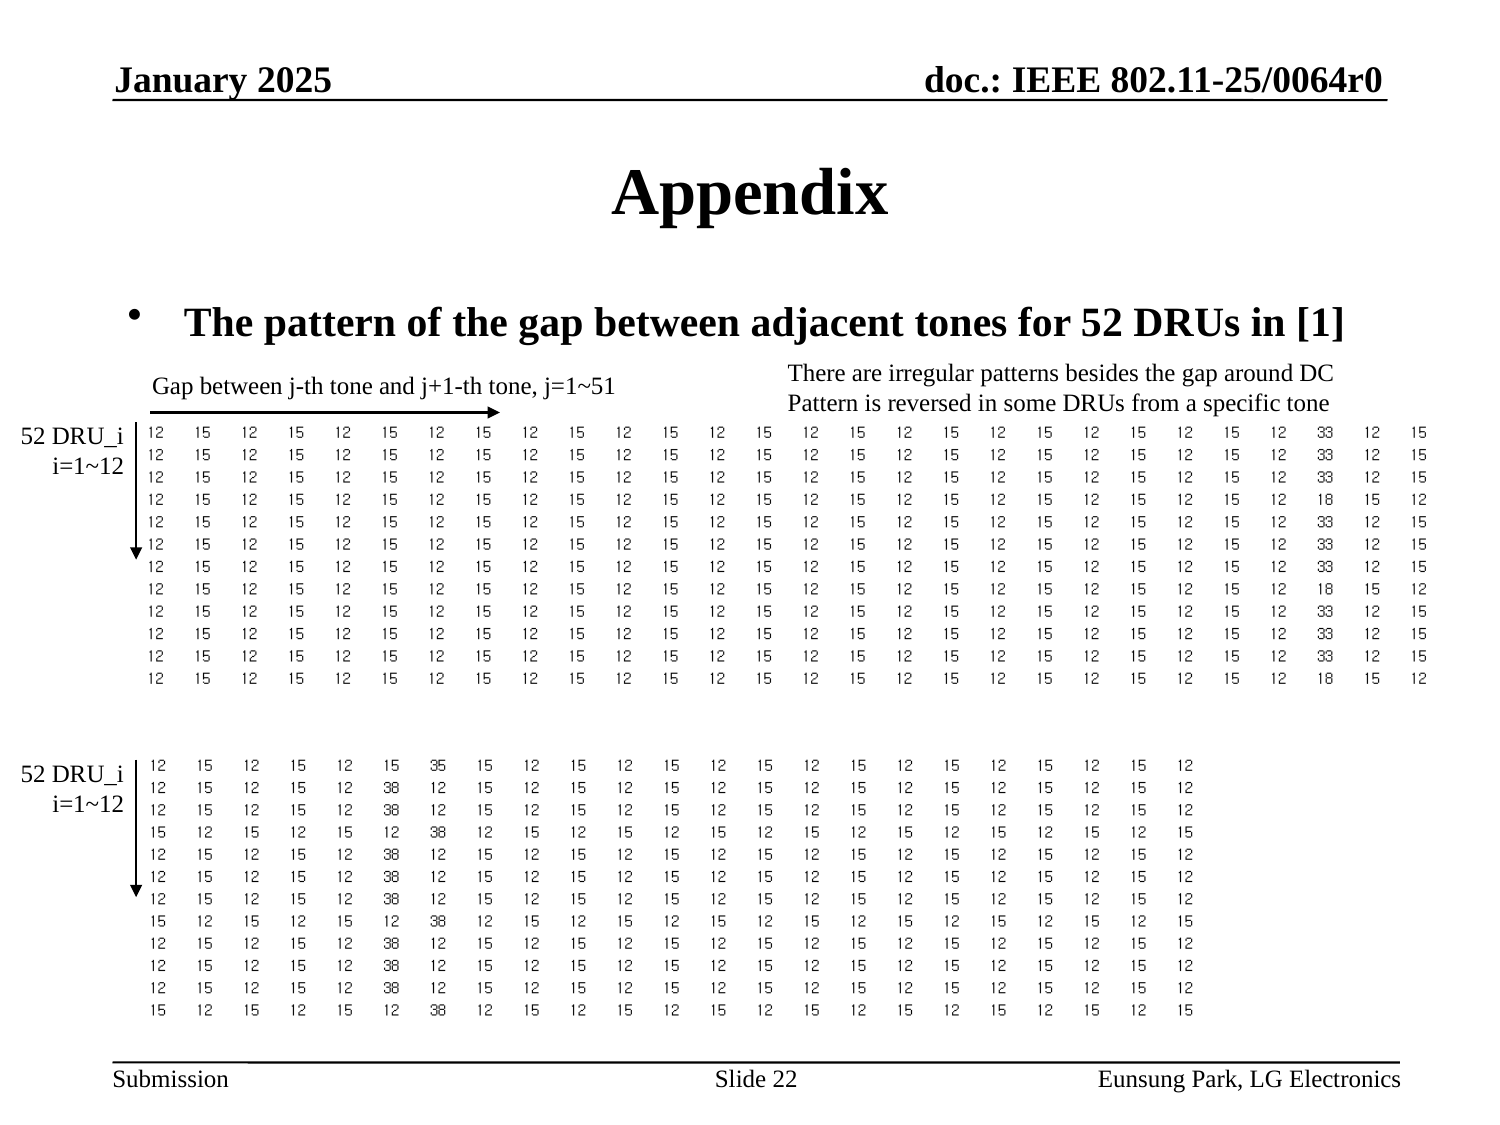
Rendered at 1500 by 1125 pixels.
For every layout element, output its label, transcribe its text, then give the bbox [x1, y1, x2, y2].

list The pattern of the gap between adjacent tones for 52 DRUs in [1] [112, 488, 1388, 1000]
text_box Gap between j-th tone and j+1-th tone, j=1~51 [137, 362, 750, 408]
text_box 52 DRU_i i=1~12 [2, 749, 139, 825]
title Appendix [112, 112, 1388, 263]
picture [144, 751, 1201, 1021]
list The pattern of the gap between adjacent tones for 52 DRUs in [1] [112, 287, 1388, 424]
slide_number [114, 54, 335, 101]
picture [144, 420, 1436, 694]
text_box There are irregular patterns besides the gap around DC Pattern is reversed in some DRUs from a specific tone [773, 349, 1420, 419]
slide_number Slide 22 [712, 1061, 800, 1093]
text_box 52 DRU_i i=1~12 [2, 412, 139, 488]
footer Eunsung Park, LG Electronics [1038, 1061, 1402, 1093]
